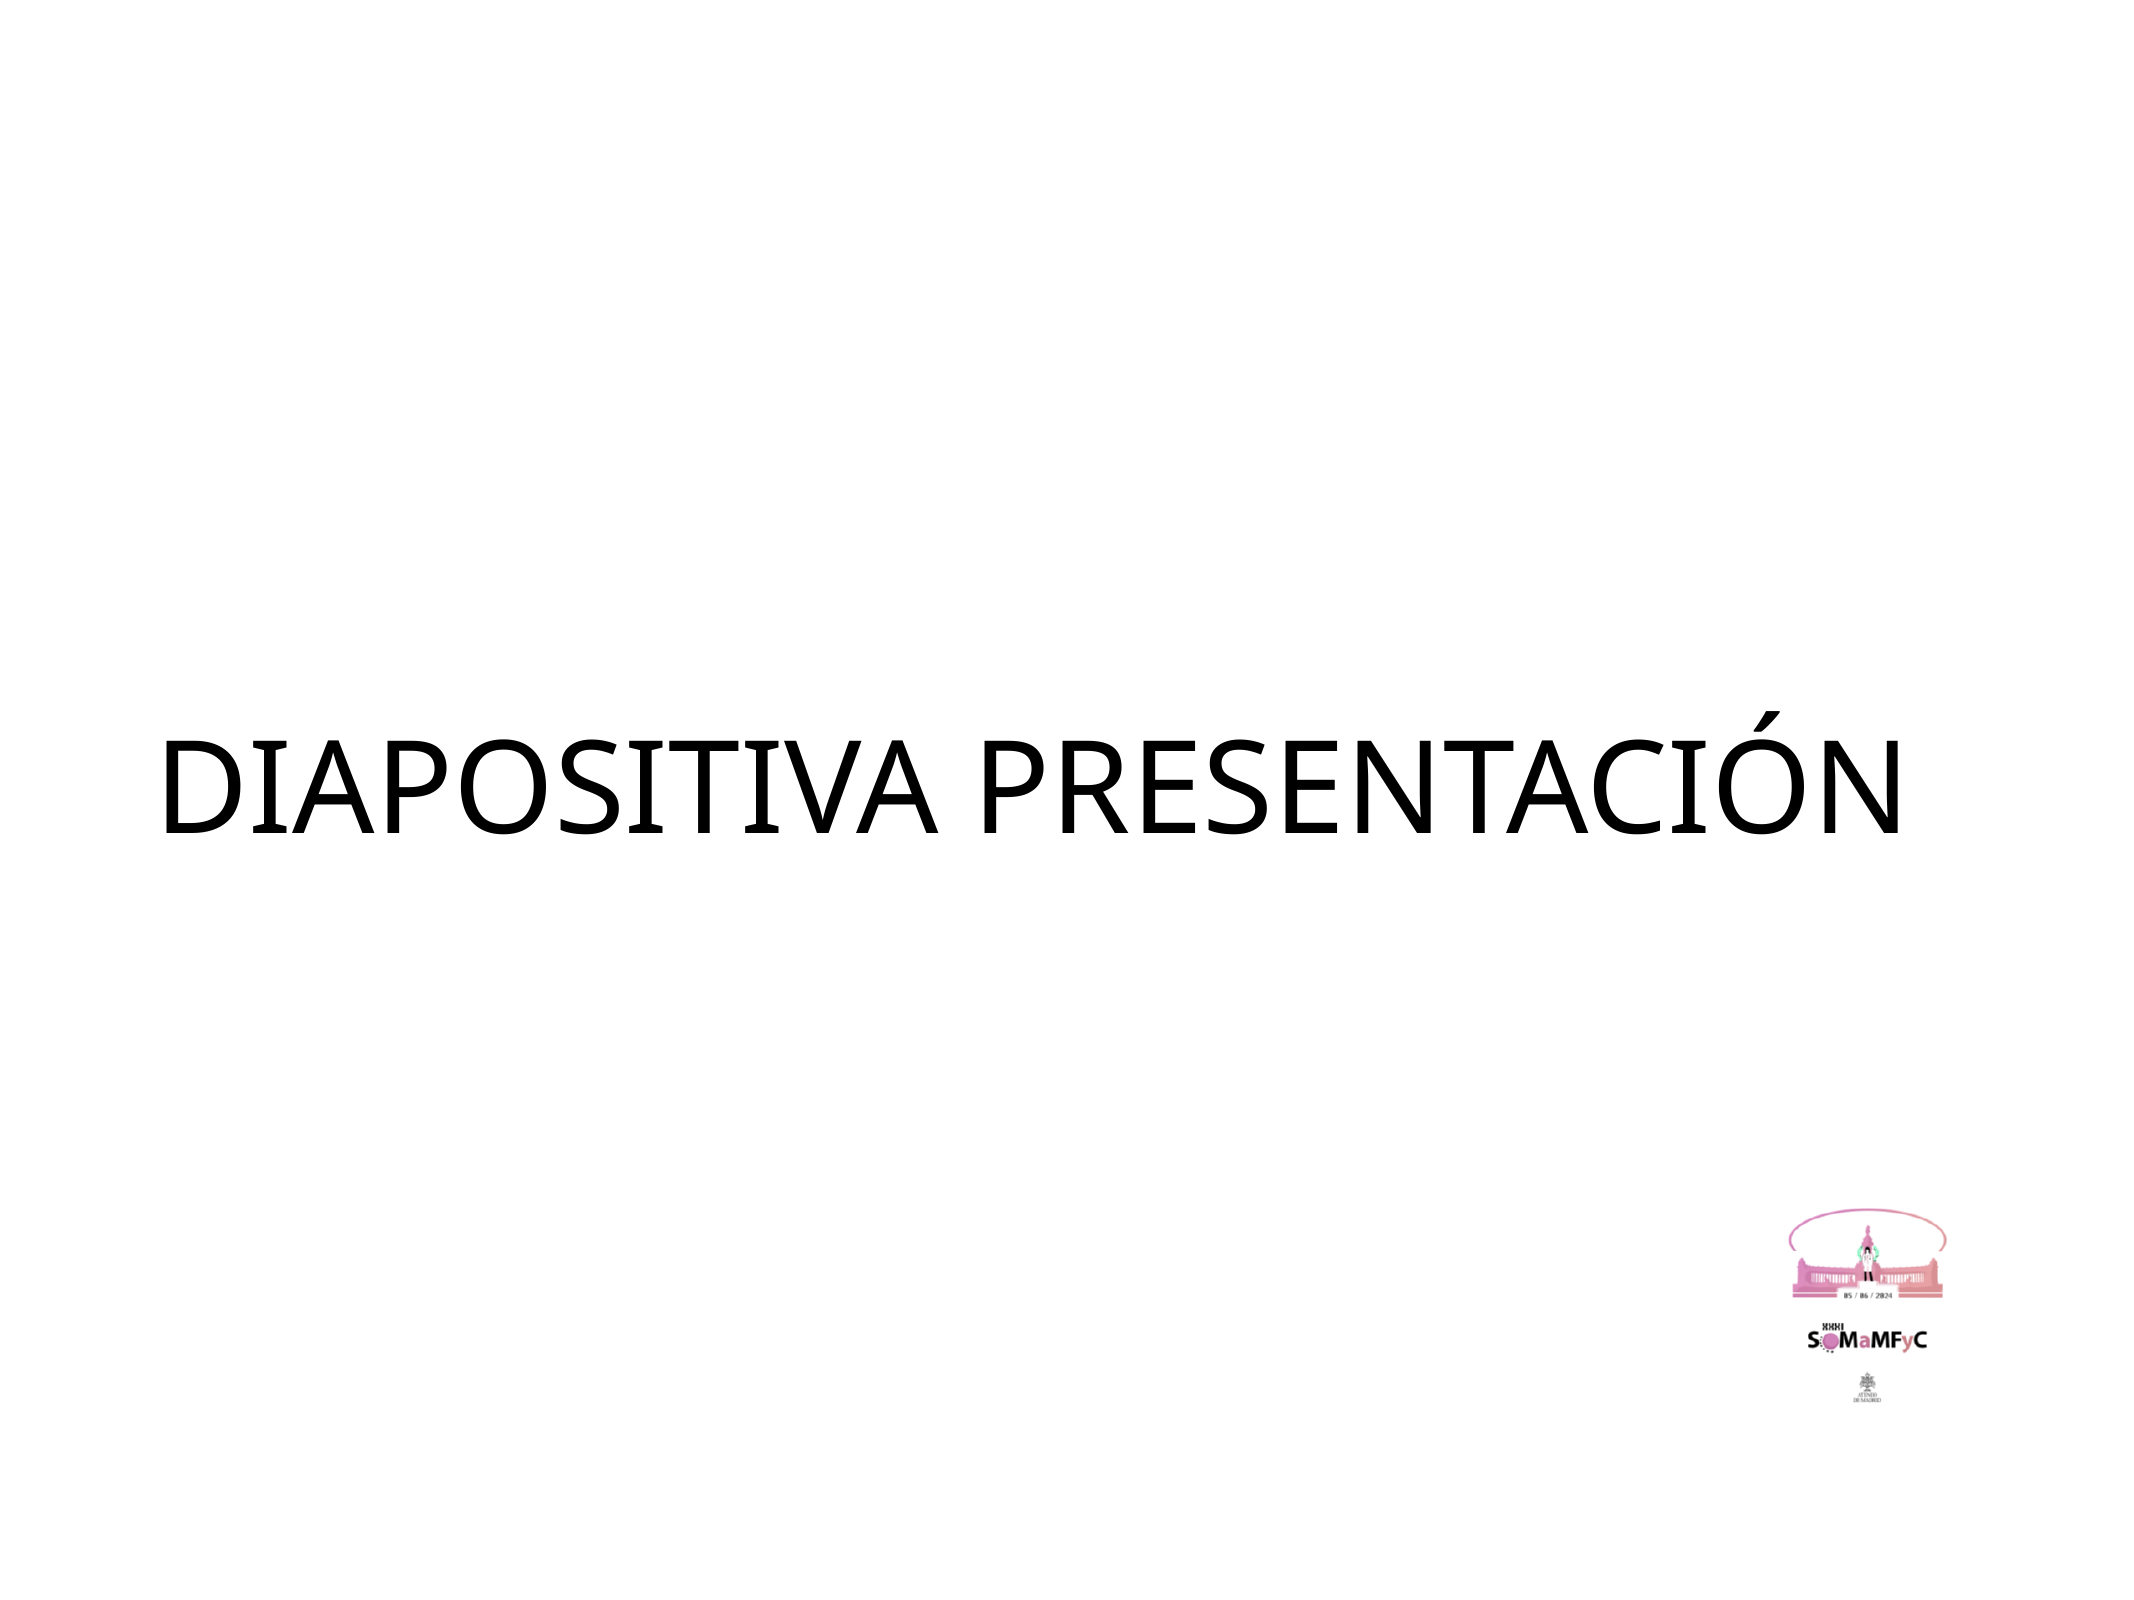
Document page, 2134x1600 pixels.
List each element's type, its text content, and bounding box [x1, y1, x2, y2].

picture [1782, 1177, 1953, 1418]
title DIAPOSITIVA PRESENTACIÓN [146, 263, 1988, 1321]
